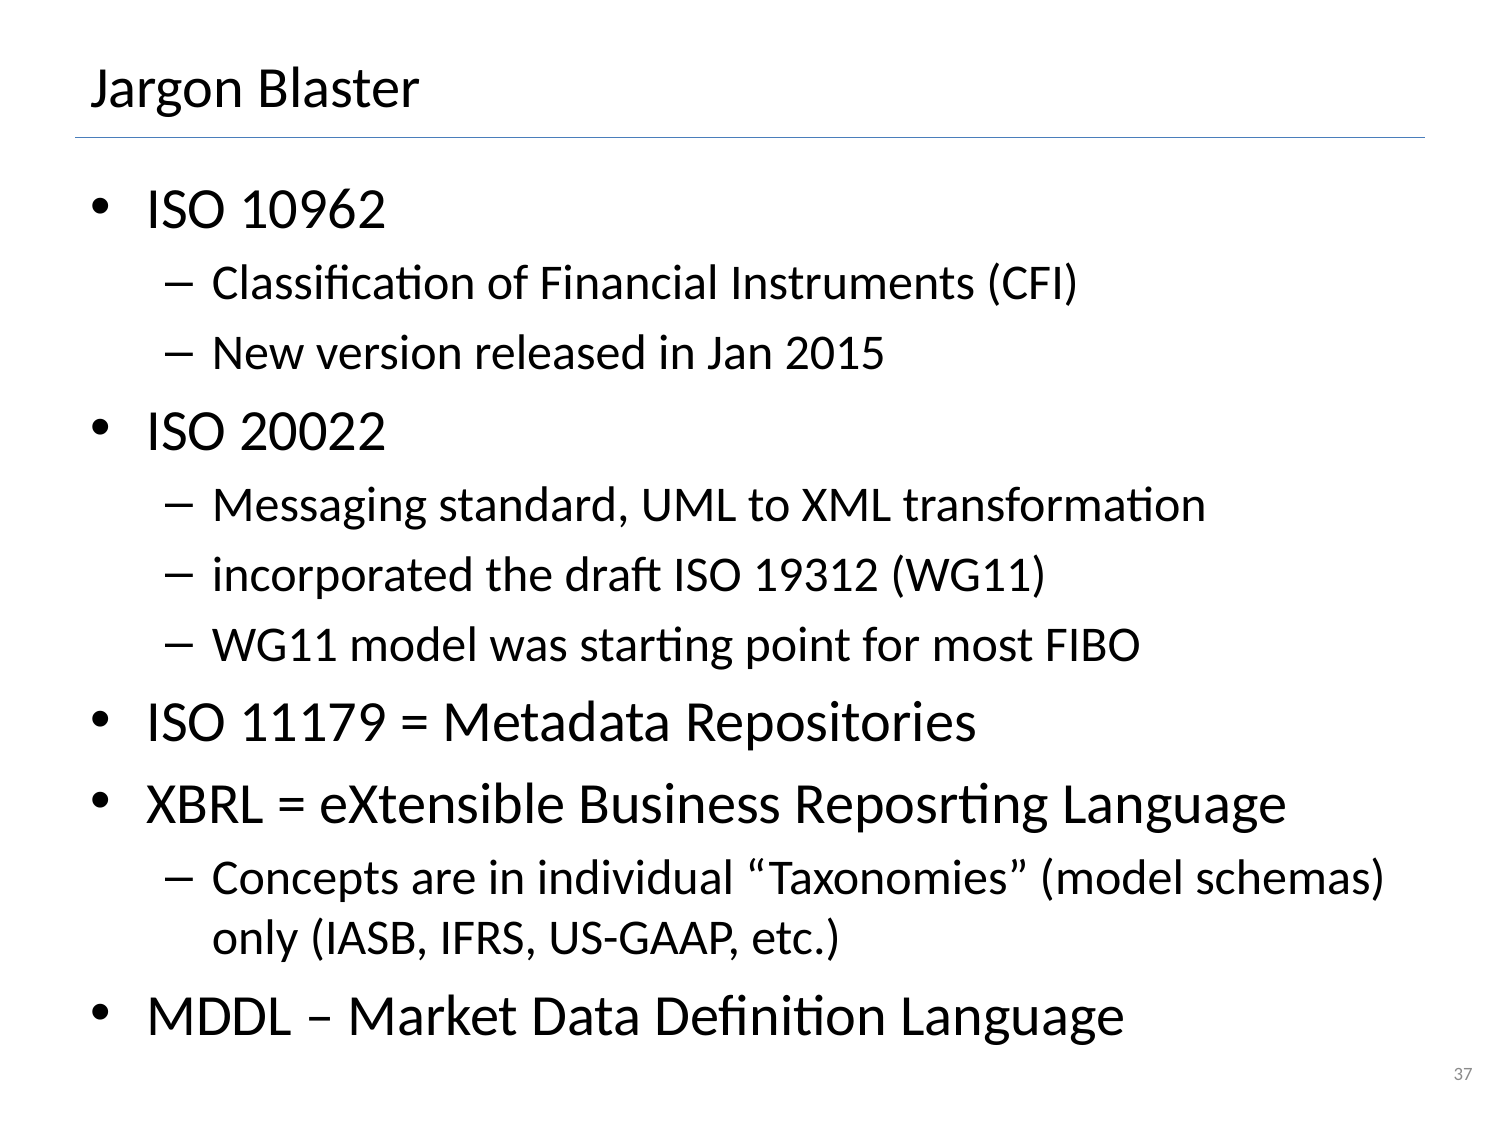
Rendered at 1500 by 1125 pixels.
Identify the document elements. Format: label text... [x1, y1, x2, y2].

slide_number 37 [1425, 1042, 1488, 1103]
list ISO 10962 Classification of Financial Instruments (CFI) New version released in Jan 2015 ISO 20022 Messaging standard, UML to XML transformation incorporated the draft ISO 19312 (WG11) WG11 model was starting point for most FIBO ISO 11179 = Metadata Repositories XBRL = eXtensible Business Reposrting Language Concepts are in individual “Taxonomies” (model schemas) only (IASB, IFRS, US-GAAP, etc.) MDDL – Market Data Definition Language [74, 162, 1426, 1101]
title Jargon Blaster [74, 37, 1426, 131]
